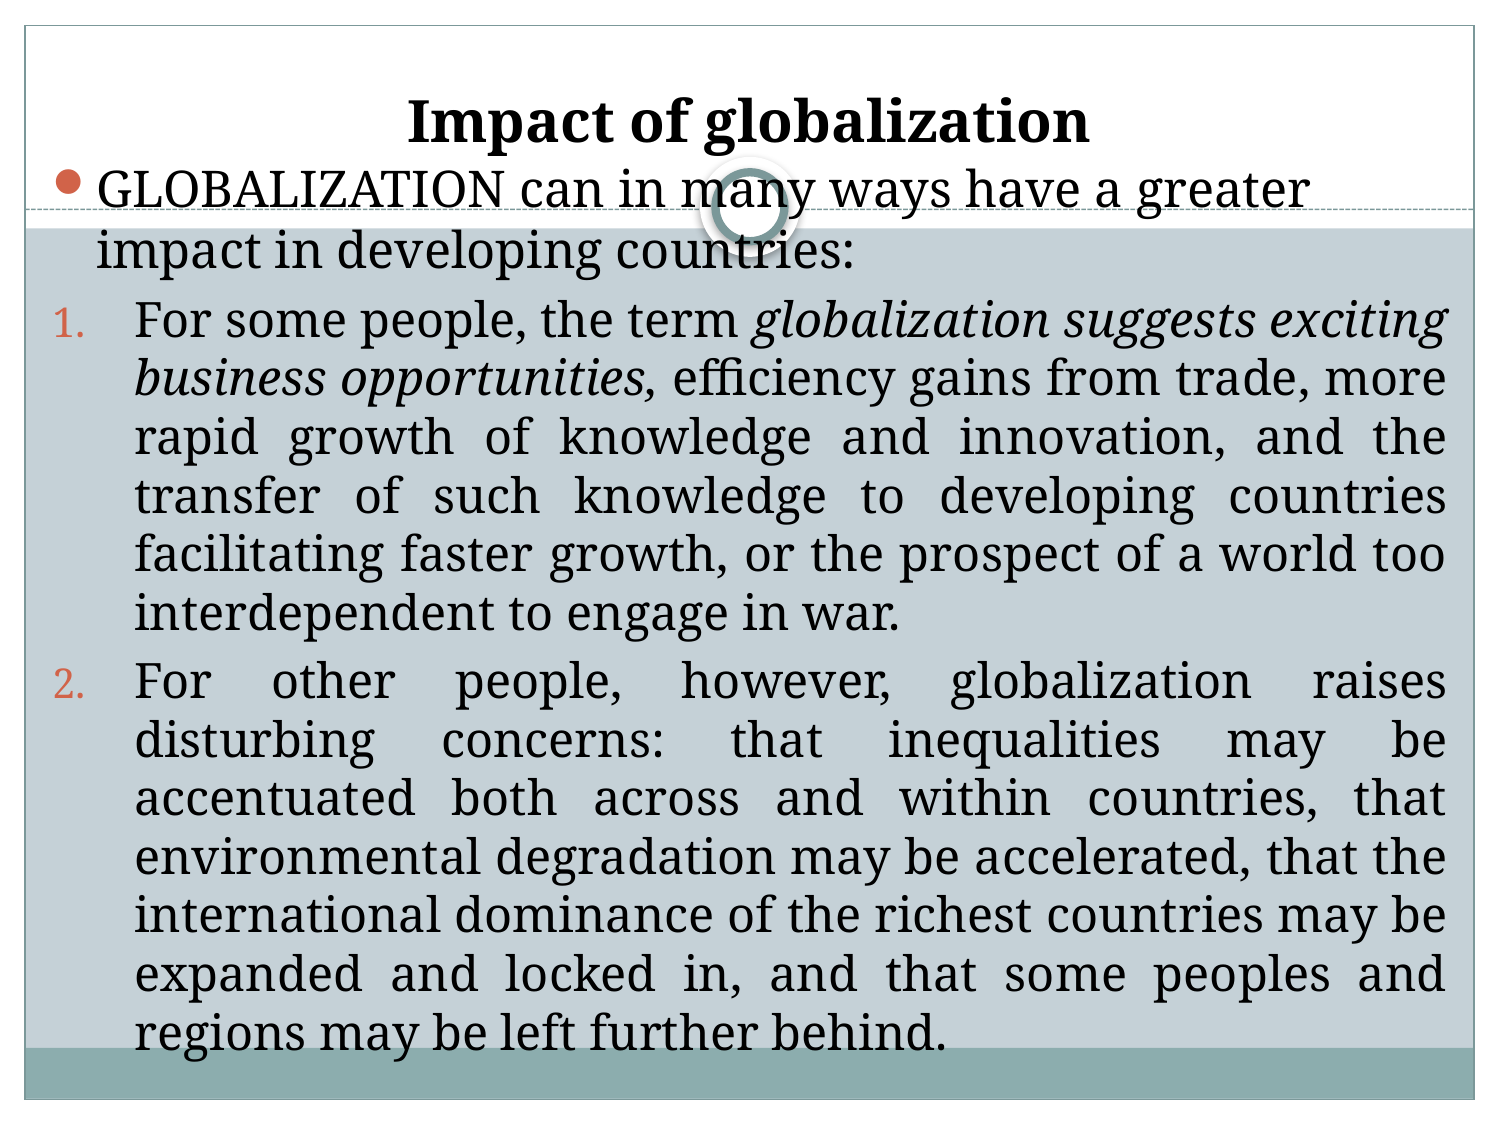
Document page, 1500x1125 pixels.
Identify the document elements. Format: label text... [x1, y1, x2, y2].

title Impact of globalization [49, 37, 1450, 149]
list GLOBALIZATION can in many ways have a greater impact in developing countries: For some people, the term globalization suggests exciting business opportunities, efficiency gains from trade, more rapid growth of knowledge and innovation, and the transfer of such knowledge to developing countries facilitating faster growth, or the prospect of a world too interdependent to engage in war. For other people, however, globalization raises disturbing concerns: that inequalities may be accentuated both across and within countries, that environmental degradation may be accelerated, that the international dominance of the richest countries may be expanded and locked in, and that some peoples and regions may be left further behind. [37, 149, 1463, 1125]
